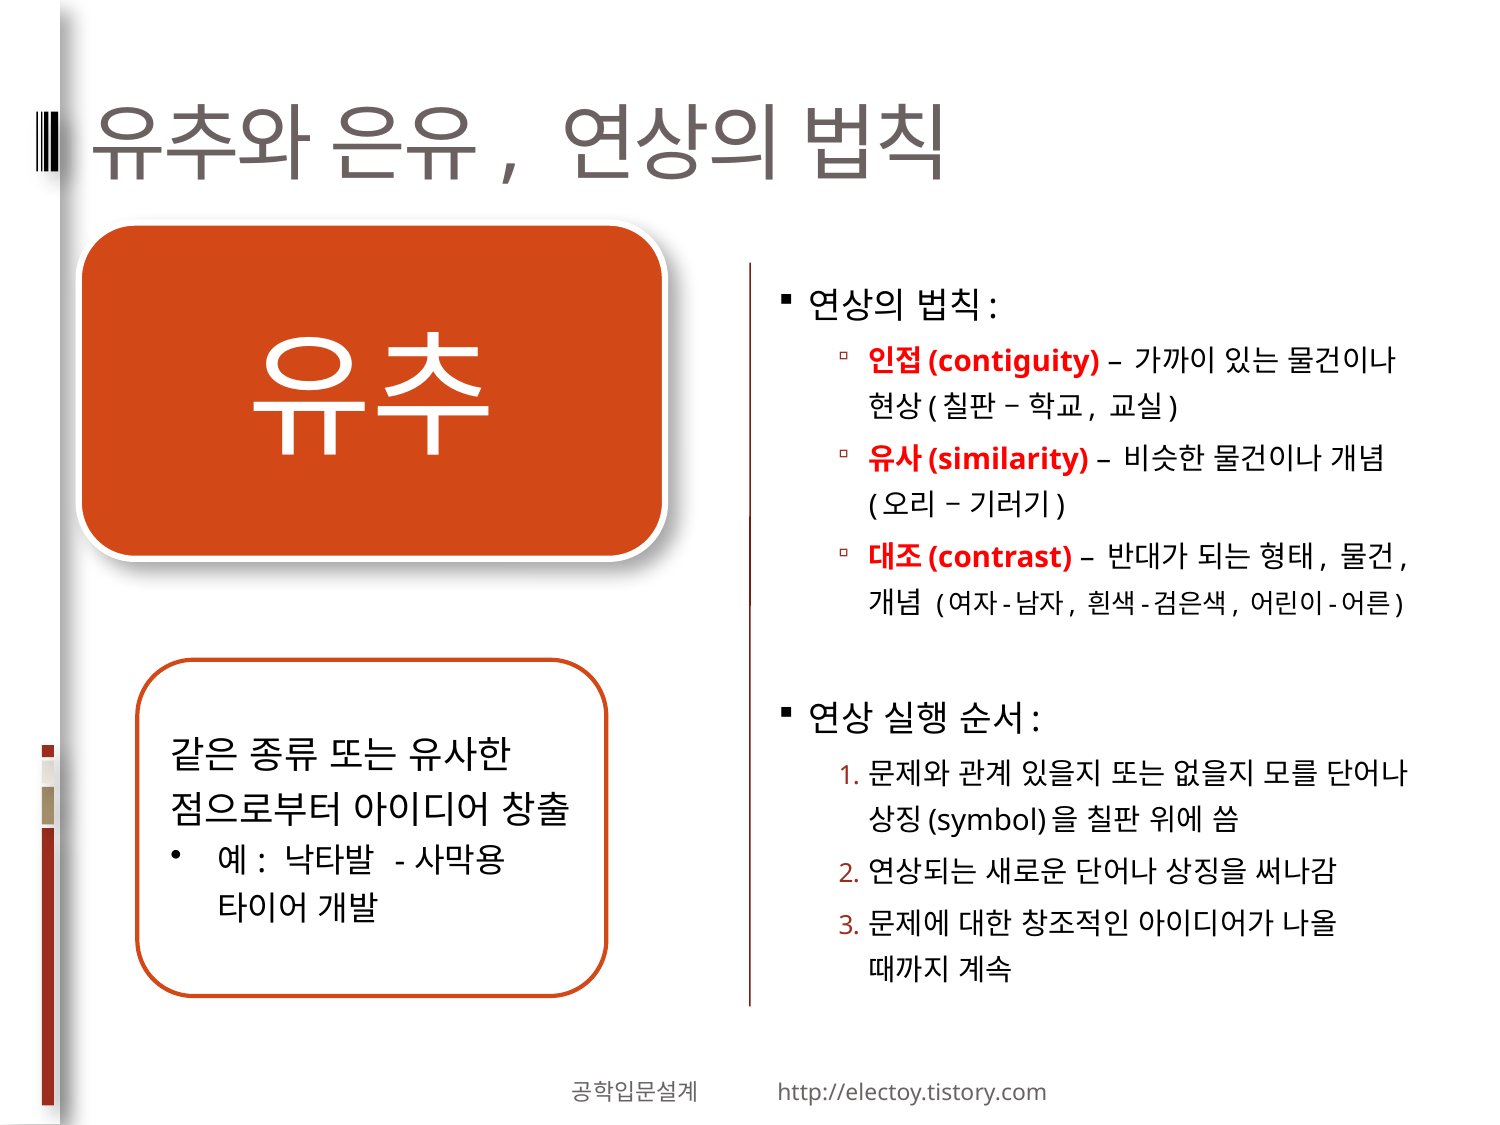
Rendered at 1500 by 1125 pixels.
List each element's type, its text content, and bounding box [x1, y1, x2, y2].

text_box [5, 222, 739, 997]
title 유추와 은유, 연상의 법칙 [75, 34, 1425, 247]
list 연상의 법칙: 인접(contiguity) – 가까이 있는 물건이나 현상(칠판 – 학교, 교실) 유사(similarity) – 비슷한 물건이나 개념 (오리 – 기러기) 대조(contrast) – 반대가 되는 형태, 물건, 개념 (여자-남자, 흰색-검은색, 어린이-어른) 연상 실행 순서: 문제와 관계 있을지 또는 없을지 모를 단어나 상징(symbol)을 칠판 위에 씀 연상되는 새로운 단어나 상징을 써나감 문제에 대한 창조적인 아이디어가 나올 때까지 계속 [780, 262, 1427, 1005]
footer 공학입문설계 http://electoy.tistory.com [150, 1052, 1063, 1113]
